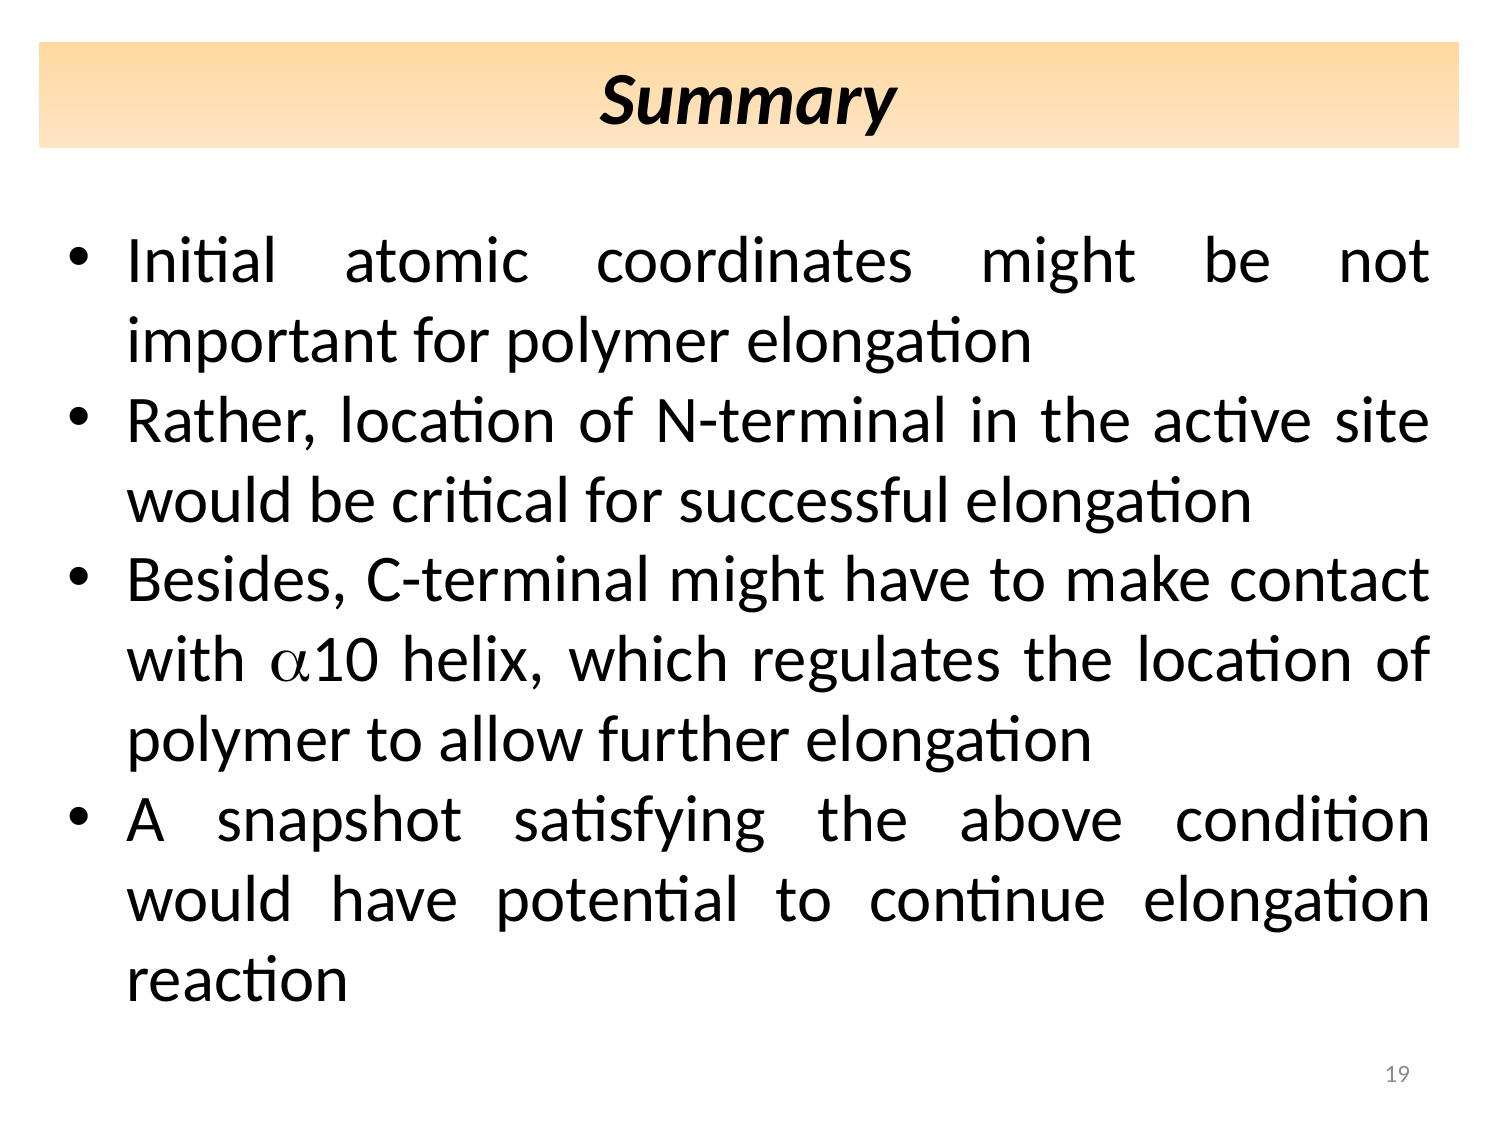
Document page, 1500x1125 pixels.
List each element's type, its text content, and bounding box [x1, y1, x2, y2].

text_box Summary [39, 42, 1459, 148]
text_box Initial atomic coordinates might be not important for polymer elongation Rather, location of N-terminal in the active site would be critical for successful elongation Besides, C-terminal might have to make contact with a10 helix, which regulates the location of polymer to allow further elongation A snapshot satisfying the above condition would have potential to continue elongation reaction [53, 208, 1447, 1125]
